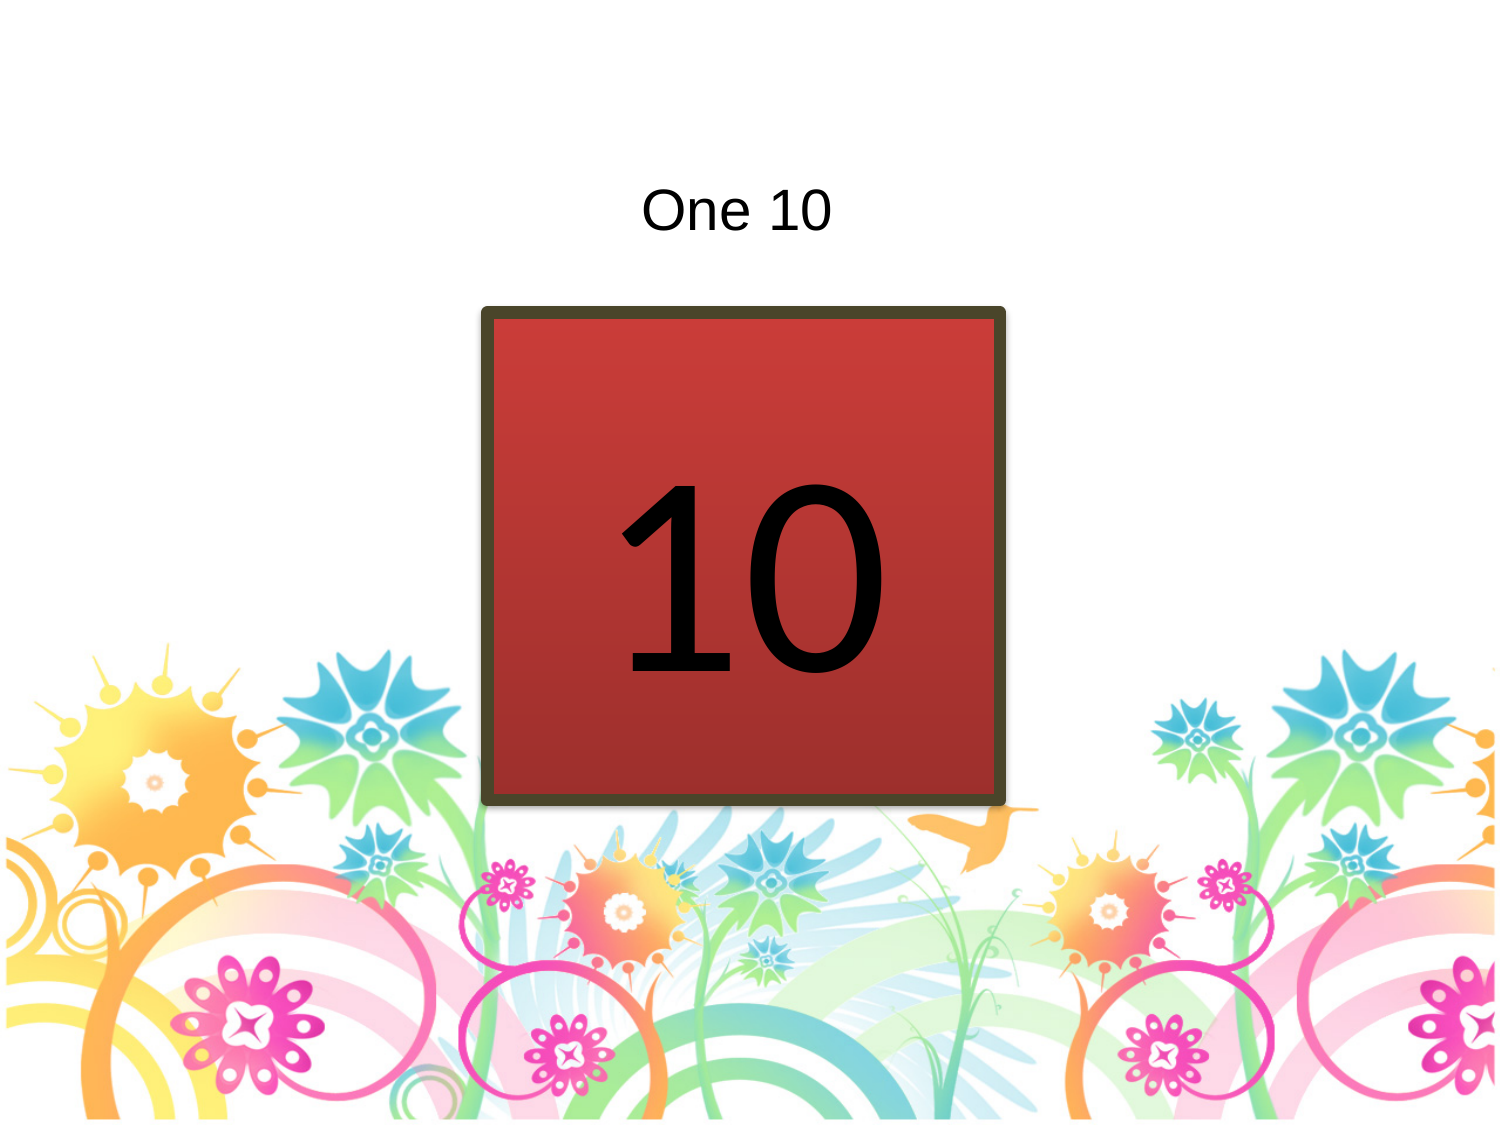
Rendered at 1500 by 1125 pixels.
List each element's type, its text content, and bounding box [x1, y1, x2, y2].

picture [0, 0, 1500, 1125]
text_box 10 [487, 312, 1000, 800]
text_box One 10 [537, 164, 938, 249]
